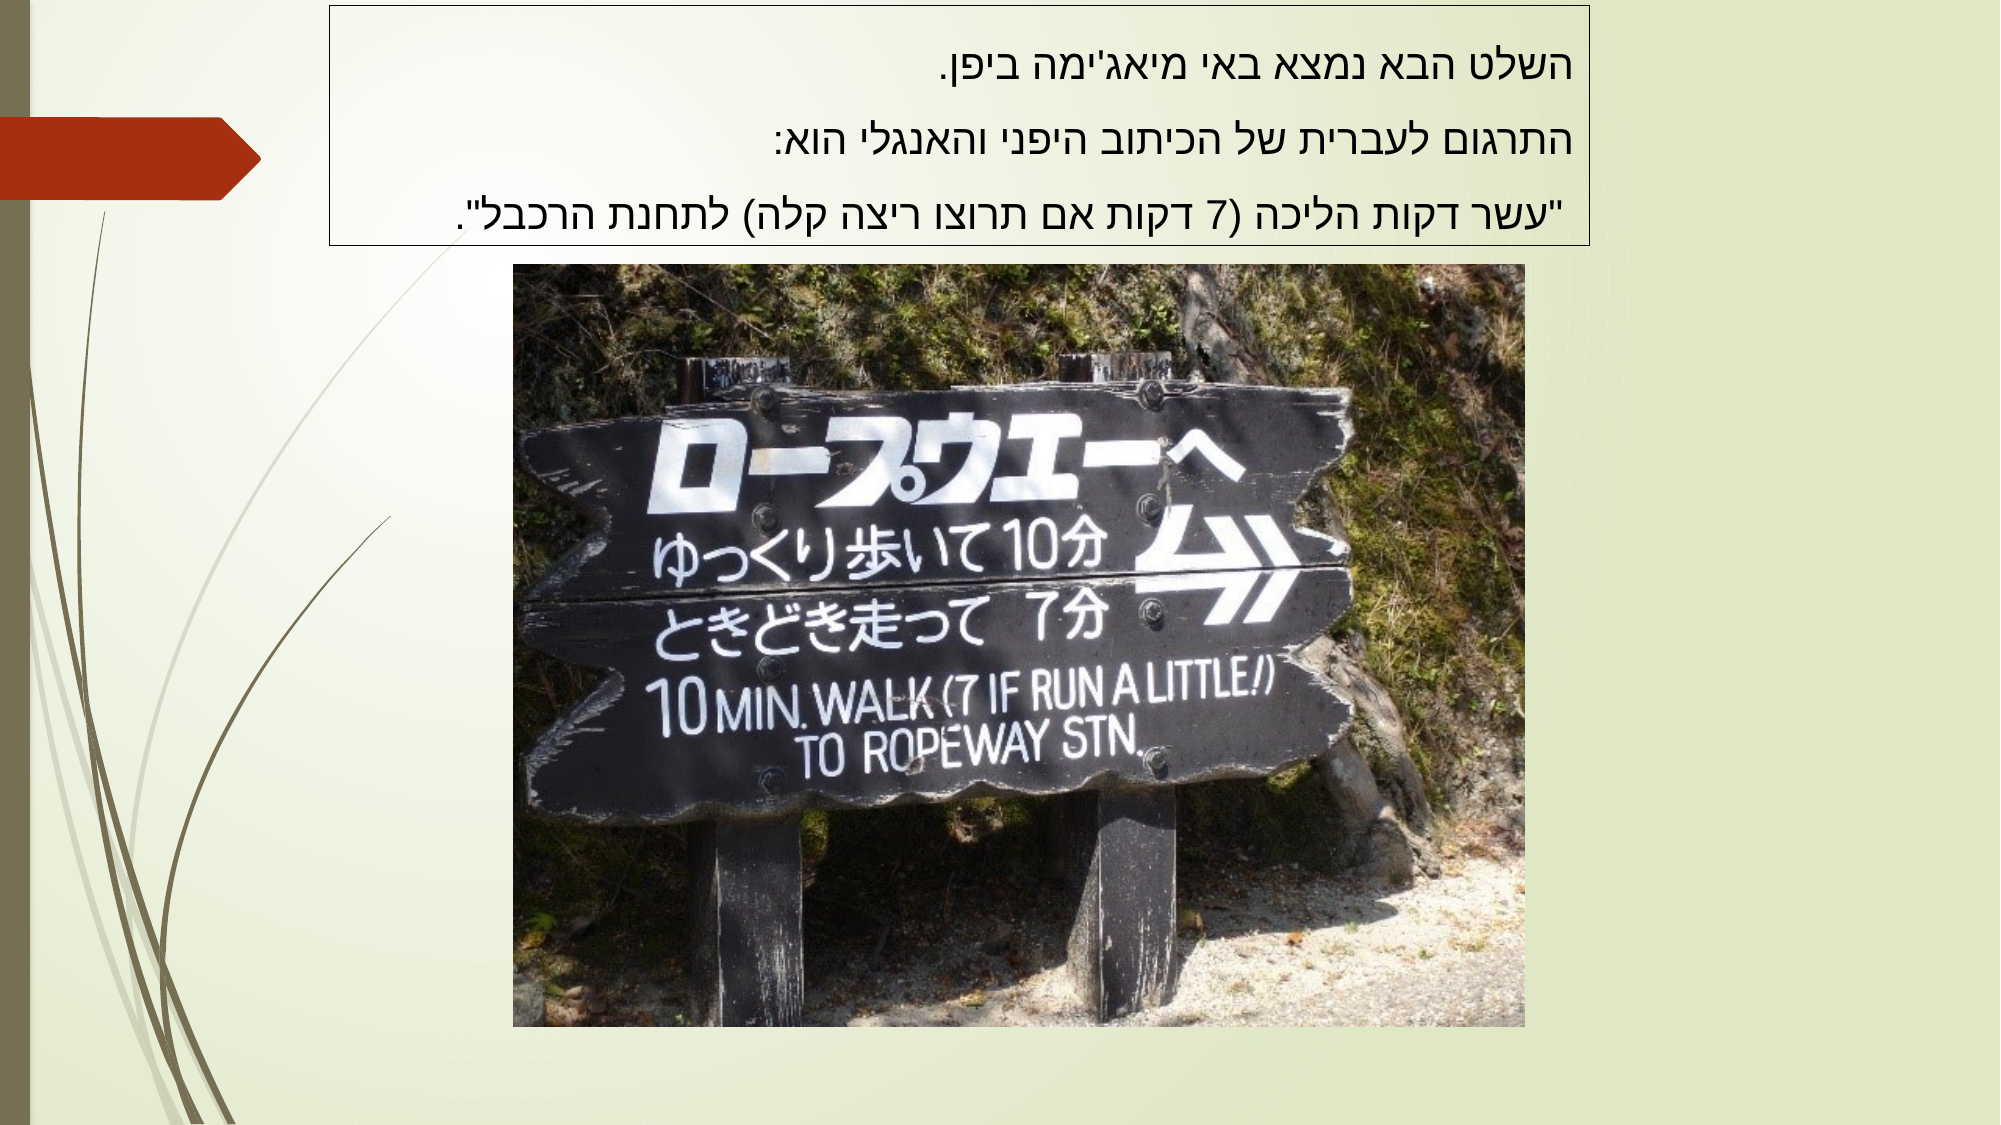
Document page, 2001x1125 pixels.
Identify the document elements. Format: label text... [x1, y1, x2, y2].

picture [512, 263, 1525, 1027]
text_box השלט הבא נמצא באי מיאג'ימה ביפן. התרגום לעברית של הכיתוב היפני והאנגלי הוא: "עשר דקות הליכה (7 דקות אם תרוצו ריצה קלה) לתחנת הרכבל". [329, 5, 1590, 246]
